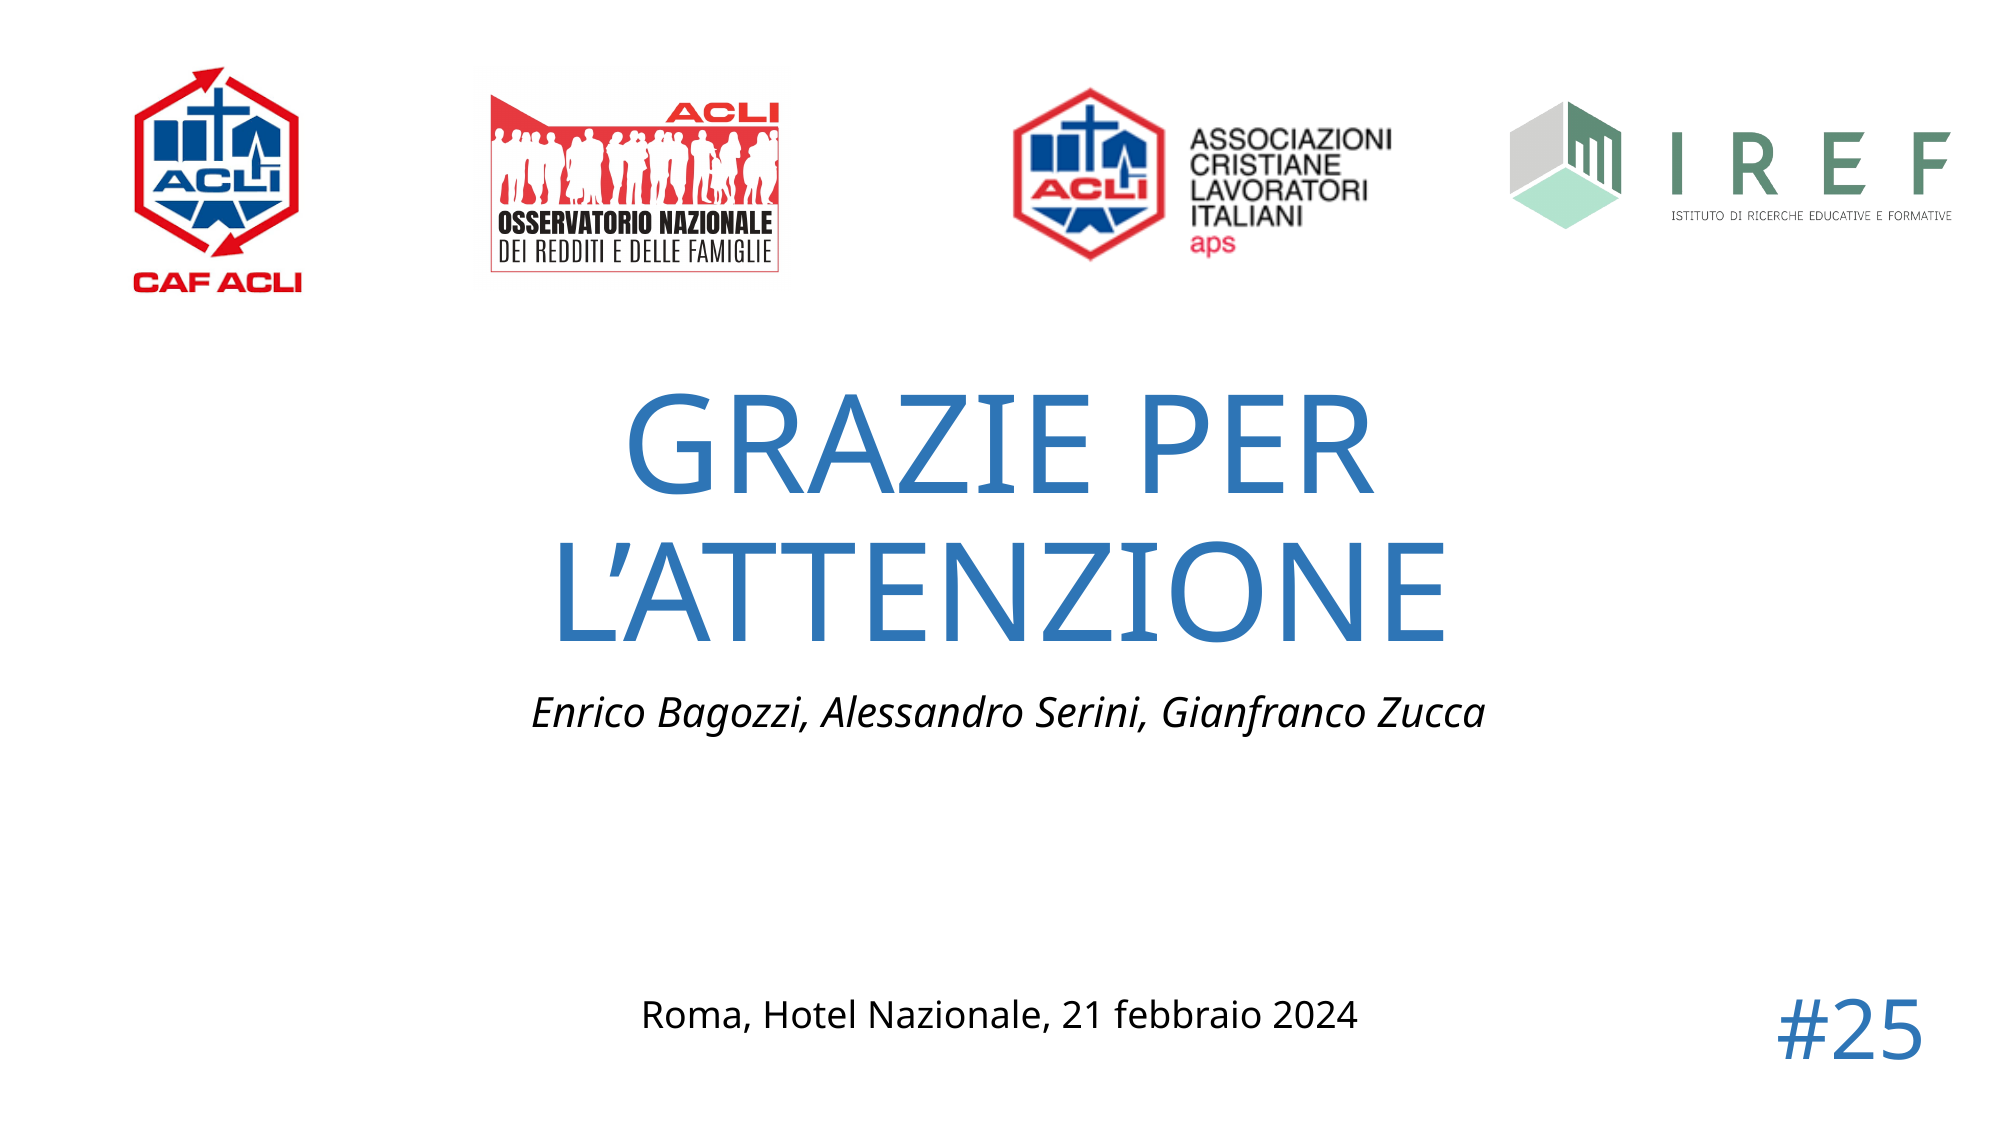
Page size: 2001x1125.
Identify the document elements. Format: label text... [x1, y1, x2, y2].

picture [111, 54, 325, 312]
text_box Enrico Bagozzi, Alessandro Serini, Gianfranco Zucca [258, 683, 1759, 763]
picture [1488, 72, 1971, 256]
text_box #25 [1762, 968, 1976, 1084]
title GRAZIE PER L’ATTENZIONE [258, 482, 1742, 679]
picture [999, 79, 1406, 268]
picture [473, 66, 791, 291]
subtitle Roma, Hotel Nazionale, 21 febbraio 2024 [249, 988, 1750, 1068]
